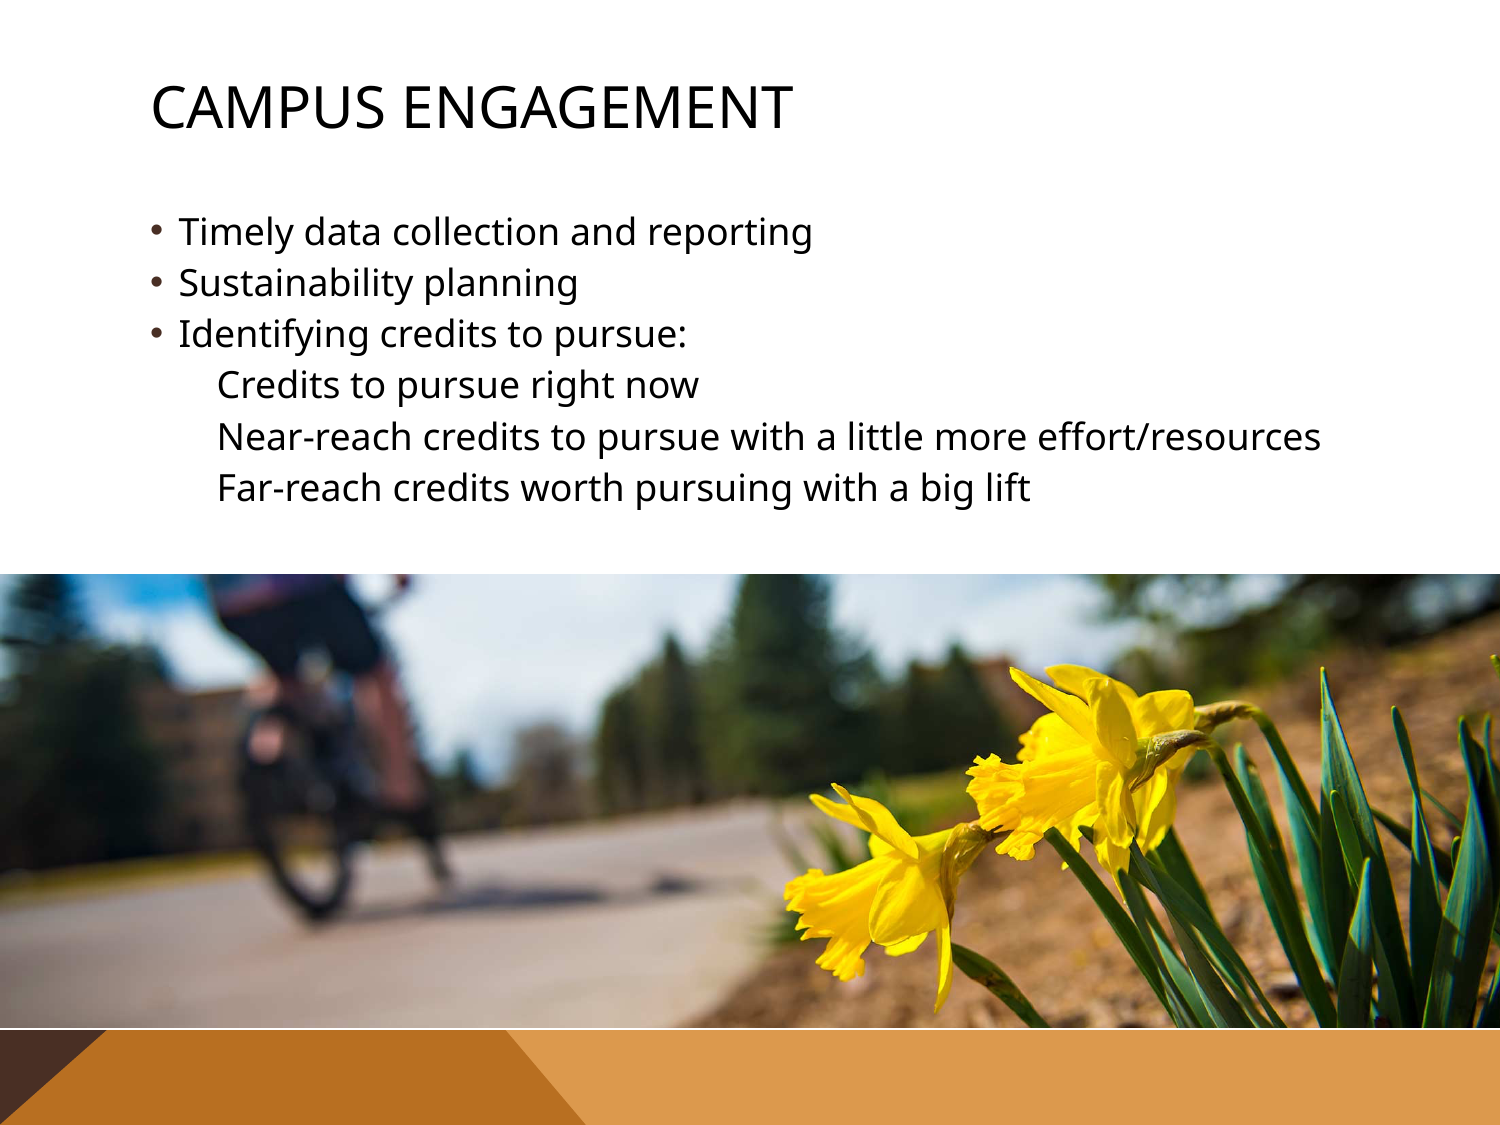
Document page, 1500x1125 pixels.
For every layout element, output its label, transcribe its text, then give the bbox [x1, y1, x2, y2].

list Timely data collection and reporting Sustainability planning Identifying credits to pursue: Credits to pursue right now Near-reach credits to pursue with a little more effort/resources Far-reach credits worth pursuing with a big lift [135, 199, 1369, 571]
title CAMPUS engagement [135, 60, 1369, 150]
picture [0, 573, 1500, 1029]
